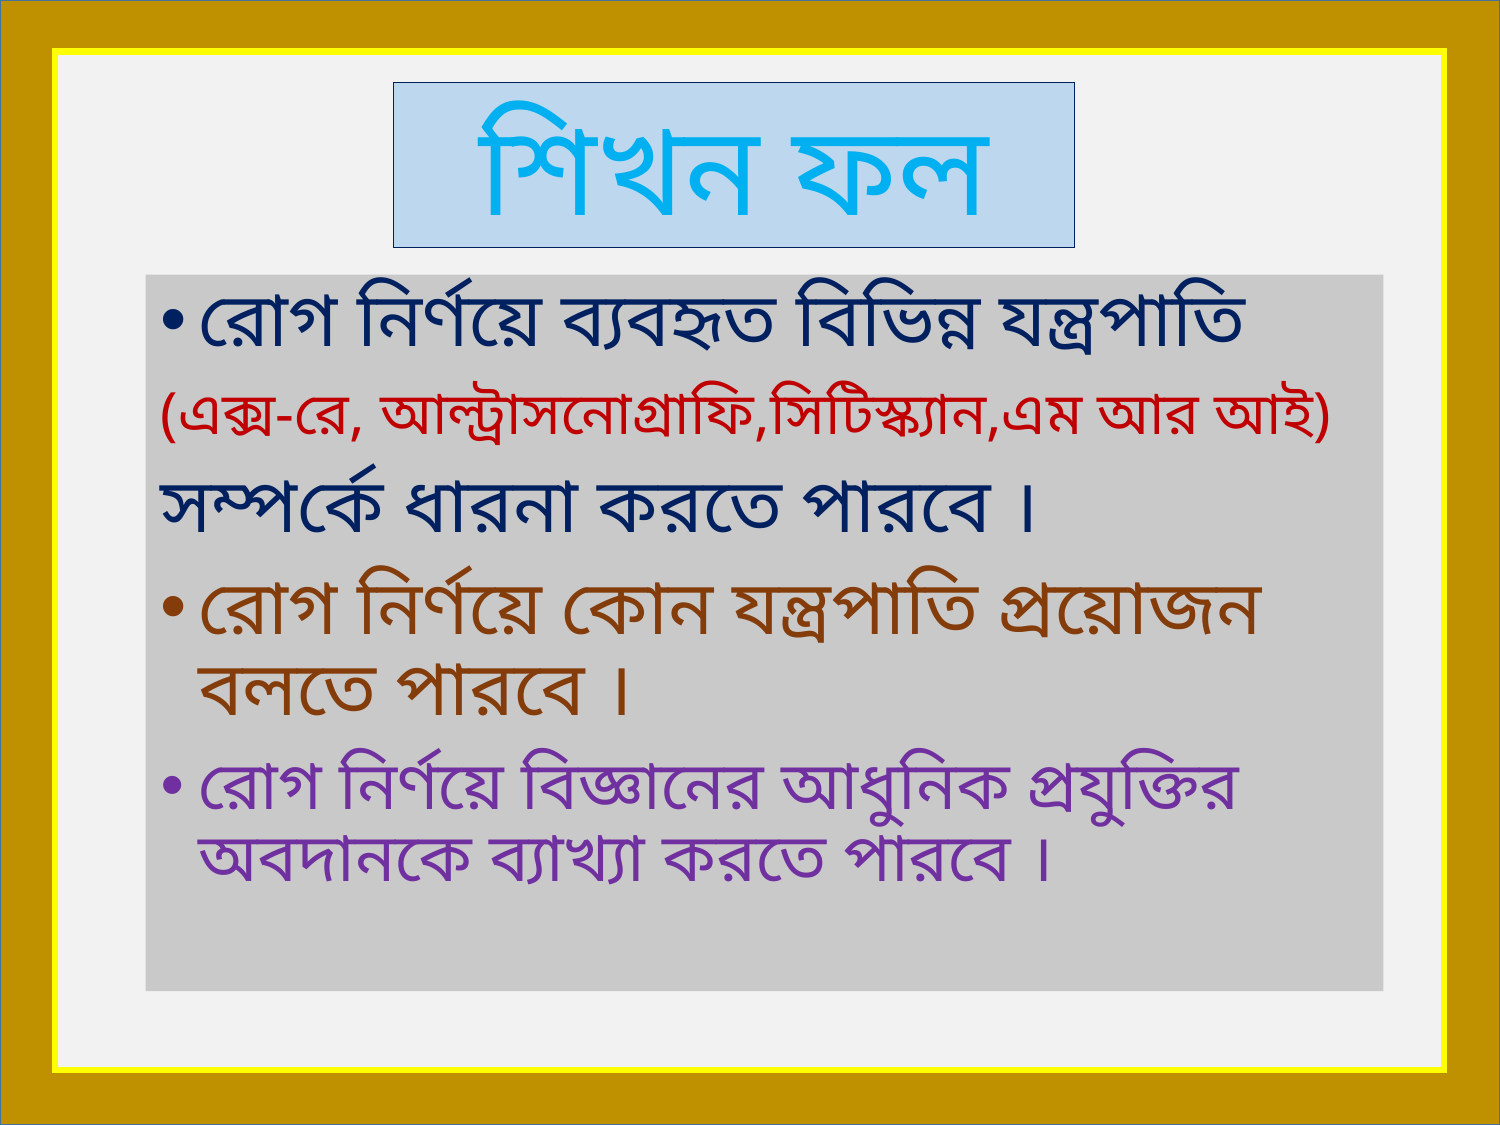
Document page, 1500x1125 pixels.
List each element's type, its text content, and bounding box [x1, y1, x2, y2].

text_box [0, 0, 1500, 1125]
text_box রোগ নির্ণয়ে ব্যবহৃত বিভিন্ন যন্ত্রপাতি (এক্স-রে, আল্ট্রাসনোগ্রাফি,সিটিস্ক্যান,এম আর আই) সম্পর্কে ধারনা করতে পারবে । রোগ নির্ণয়ে কোন যন্ত্রপাতি প্রয়োজন বলতে পারবে । রোগ নির্ণয়ে বিজ্ঞানের আধুনিক প্রযুক্তির অবদানকে ব্যাখ্যা করতে পারবে । [145, 274, 1384, 992]
text_box শিখন ফল [393, 82, 1075, 248]
text_box [54, 50, 1445, 1071]
